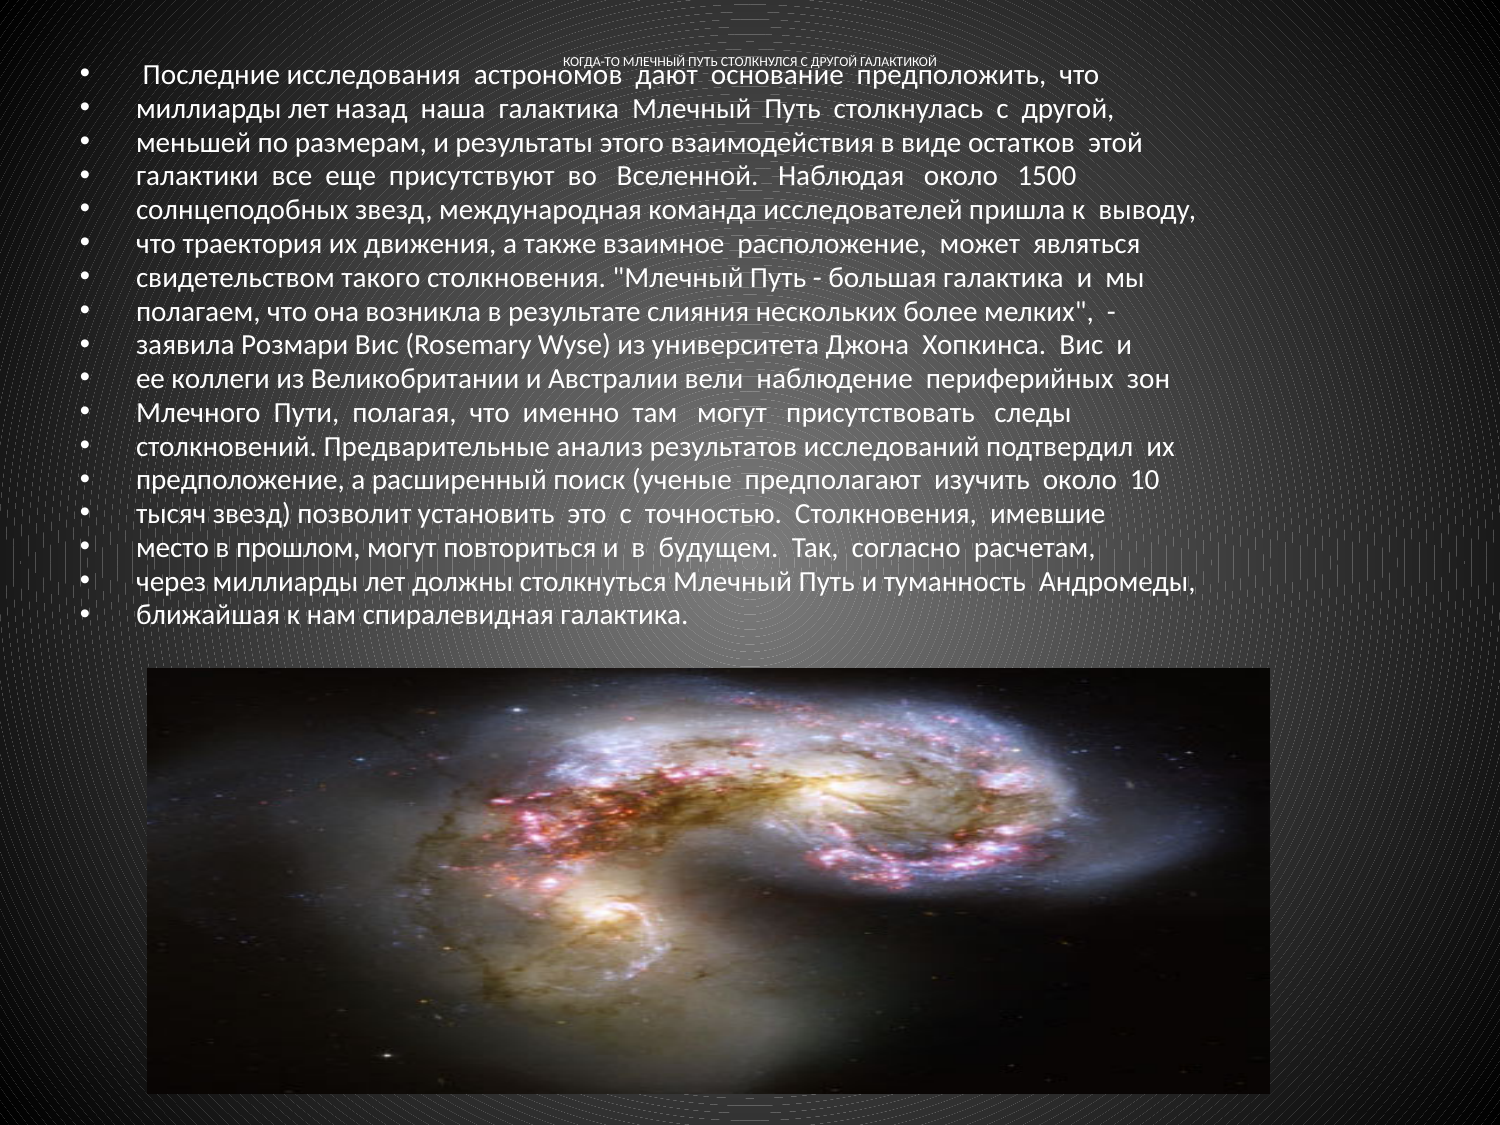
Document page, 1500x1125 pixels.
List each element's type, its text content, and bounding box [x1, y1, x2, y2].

picture [147, 668, 1270, 1095]
title КОГДА-ТО МЛЕЧНЫЙ ПУТЬ СТОЛКНУЛСЯ С ДРУГОЙ ГАЛАКТИКОЙ [75, 45, 1425, 114]
list Последние исследования астрономов дают основание предположить, что миллиарды лет назад наша галактика Млечный Путь столкнулась с другой, меньшей по размерам, и результаты этого взаимодействия в виде остатков этой галактики все еще присутствуют во Вселенной. Наблюдая около 1500 солнцеподобных звезд, международная команда исследователей пришла к выводу, что траектория их движения, а также взаимное расположение, может являться свидетельством такого столкновения. "Млечный Путь - большая галактика и мы полагаем, что она возникла в результате слияния нескольких более мелких", - заявила Розмари Вис (Rosemary Wyse) из университета Джона Хопкинса. Вис и ее коллеги из Великобритании и Австралии вели наблюдение периферийных зон Млечного Пути, полагая, что именно там могут присутствовать следы столкновений. Предварительные анализ результатов исследований подтвердил их предположение, а расширенный поиск (ученые предполагают изучить около 10 тысяч звезд) позволит установить это с точностью. Столкновения, имевшие место в прошлом, могут повториться и в будущем. Так, согласно расчетам, через миллиарды лет должны столкнуться Млечный Путь и туманность Андромеды, ближайшая к нам спиралевидная галактика. [64, 54, 1415, 669]
